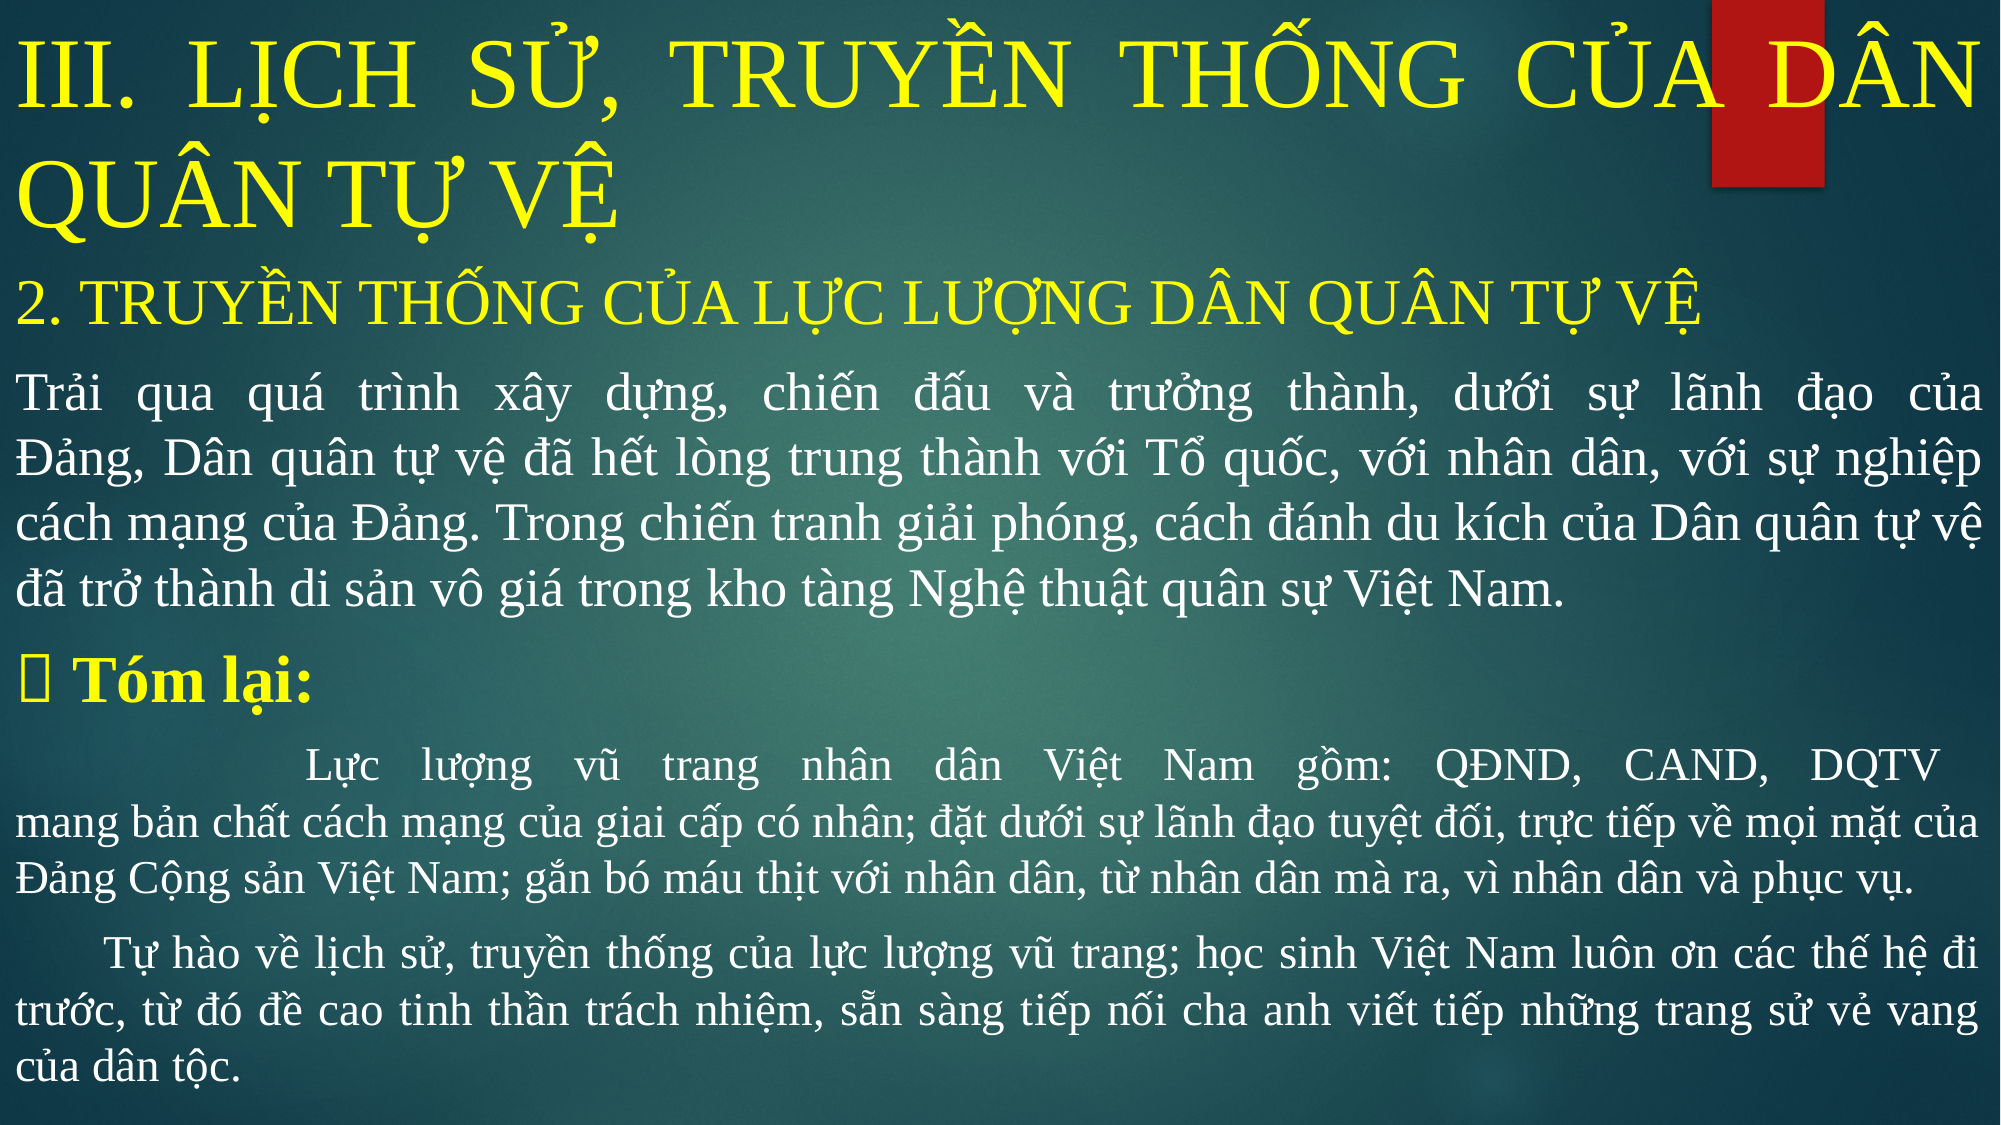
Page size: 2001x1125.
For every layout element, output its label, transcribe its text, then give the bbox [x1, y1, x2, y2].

title III. LỊCH SỬ, TRUYỀN THỐNG CỦA DÂN QUÂN TỰ VỆ [0, 0, 2000, 232]
list 2. TRUYỀN THỐNG CỦA LỰC LƯỢNG DÂN QUÂN TỰ VỆ Trải qua quá trình xây dựng, chiến đấu và trưởng thành, dưới sự lãnh đạo của Đảng, Dân quân tự vệ đã hết lòng trung thành với Tổ quốc, với nhân dân, với sự nghiệp cách mạng của Đảng. Trong chiến tranh giải phóng, cách đánh du kích của Dân quân tự vệ đã trở thành di sản vô giá trong kho tàng Nghệ thuật quân sự Việt Nam.  Tóm lại: Lực lượng vũ trang nhân dân Việt Nam gồm: QĐND, CAND, DQTV mang bản chất cách mạng của giai cấp có nhân; đặt dưới sự lãnh đạo tuyệt đối, trực tiếp về mọi mặt của Đảng Cộng sản Việt Nam; gắn bó máu thịt với nhân dân, từ nhân dân mà ra, vì nhân dân và phục vụ. Tự hào về lịch sử, truyền thống của lực lượng vũ trang; học sinh Việt Nam luôn ơn các thế hệ đi trước, từ đó đề cao tinh thần trách nhiệm, sẵn sàng tiếp nối cha anh viết tiếp những trang sử vẻ vang của dân tộc. [0, 252, 2000, 1125]
